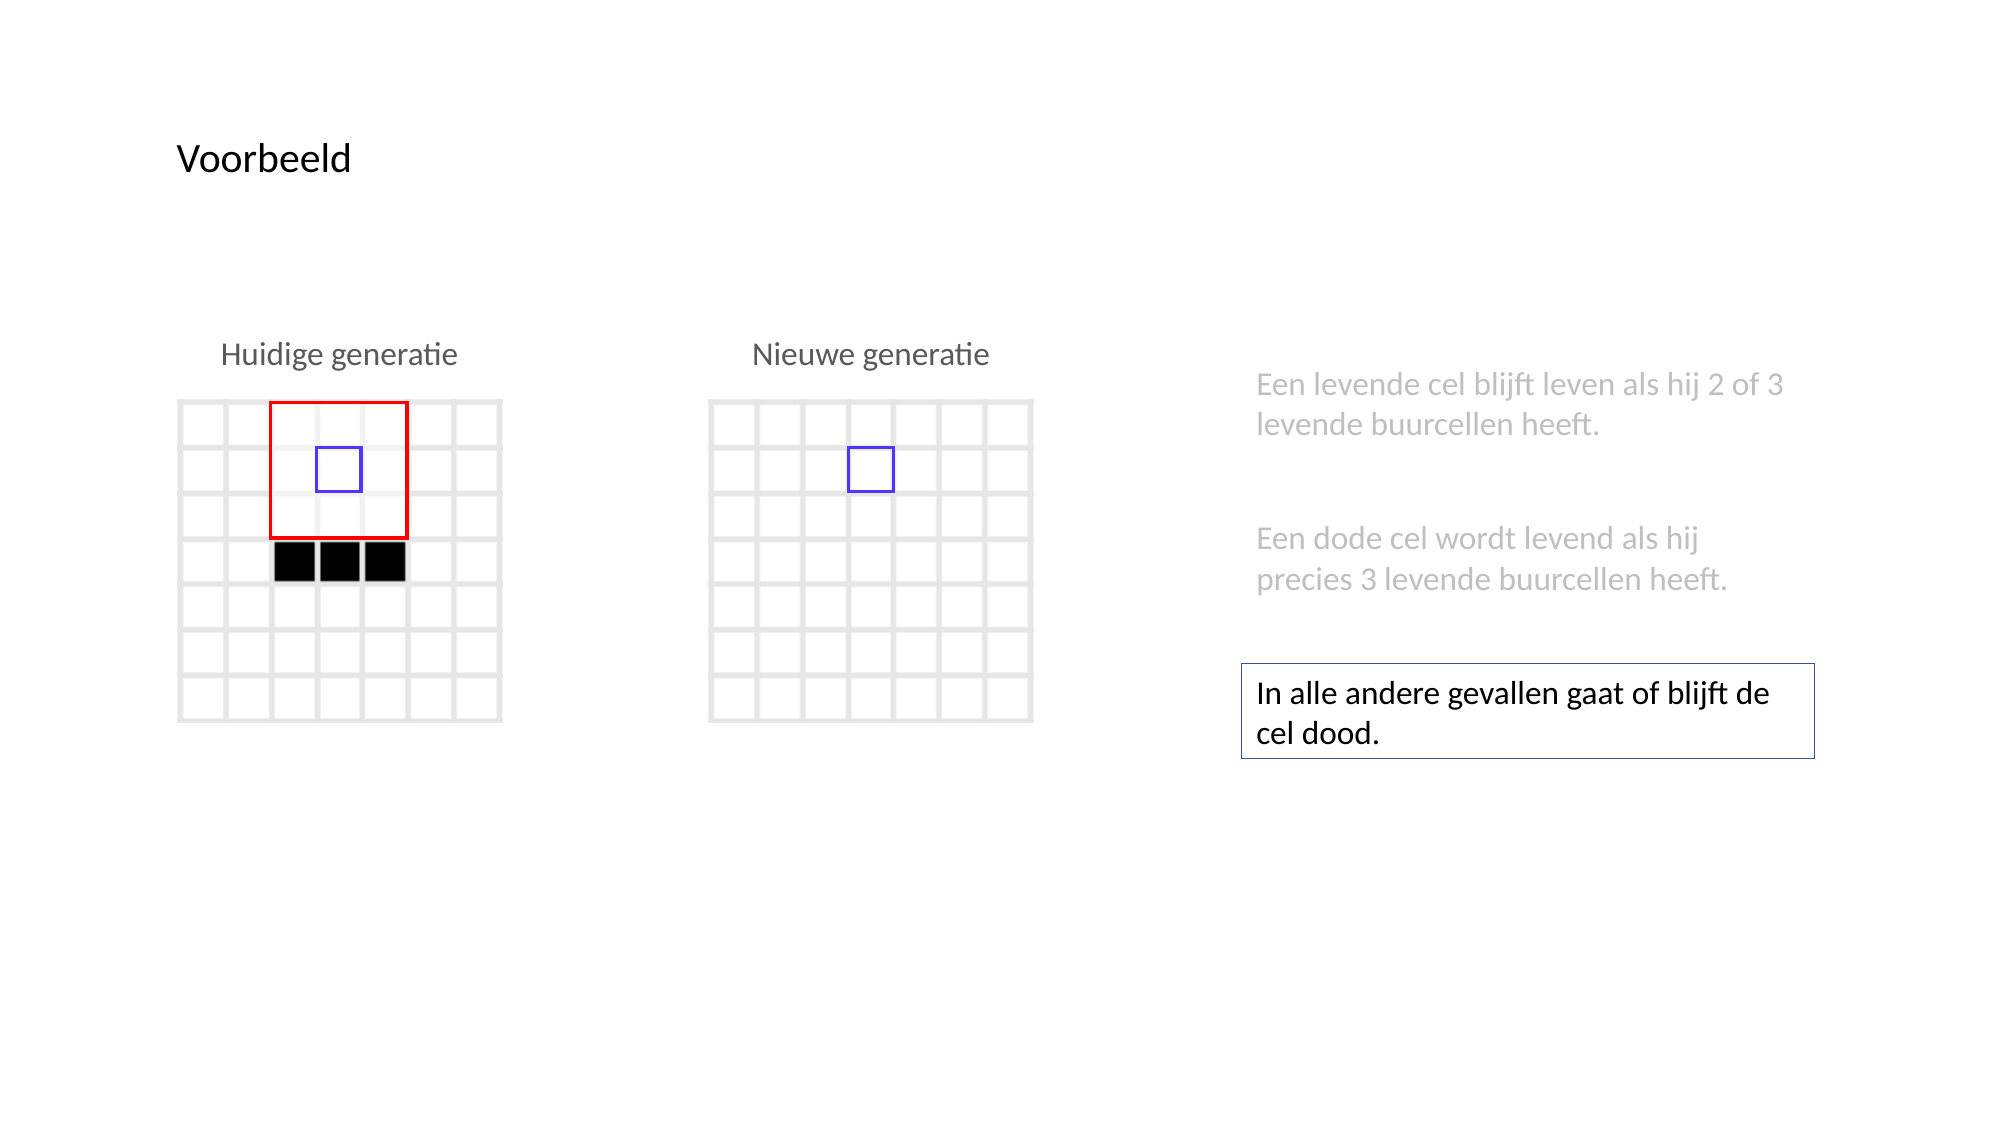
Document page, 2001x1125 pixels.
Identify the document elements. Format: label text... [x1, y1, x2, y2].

text_box Een levende cel blijft leven als hij 2 of 3 levende buurcellen heeft. [1241, 355, 1815, 450]
text_box Een dode cel wordt levend als hij precies 3 levende buurcellen heeft. [1241, 509, 1815, 604]
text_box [177, 324, 1034, 723]
text_box Voorbeeld [161, 123, 368, 189]
text_box In alle andere gevallen gaat of blijft de cel dood. [1241, 663, 1815, 759]
